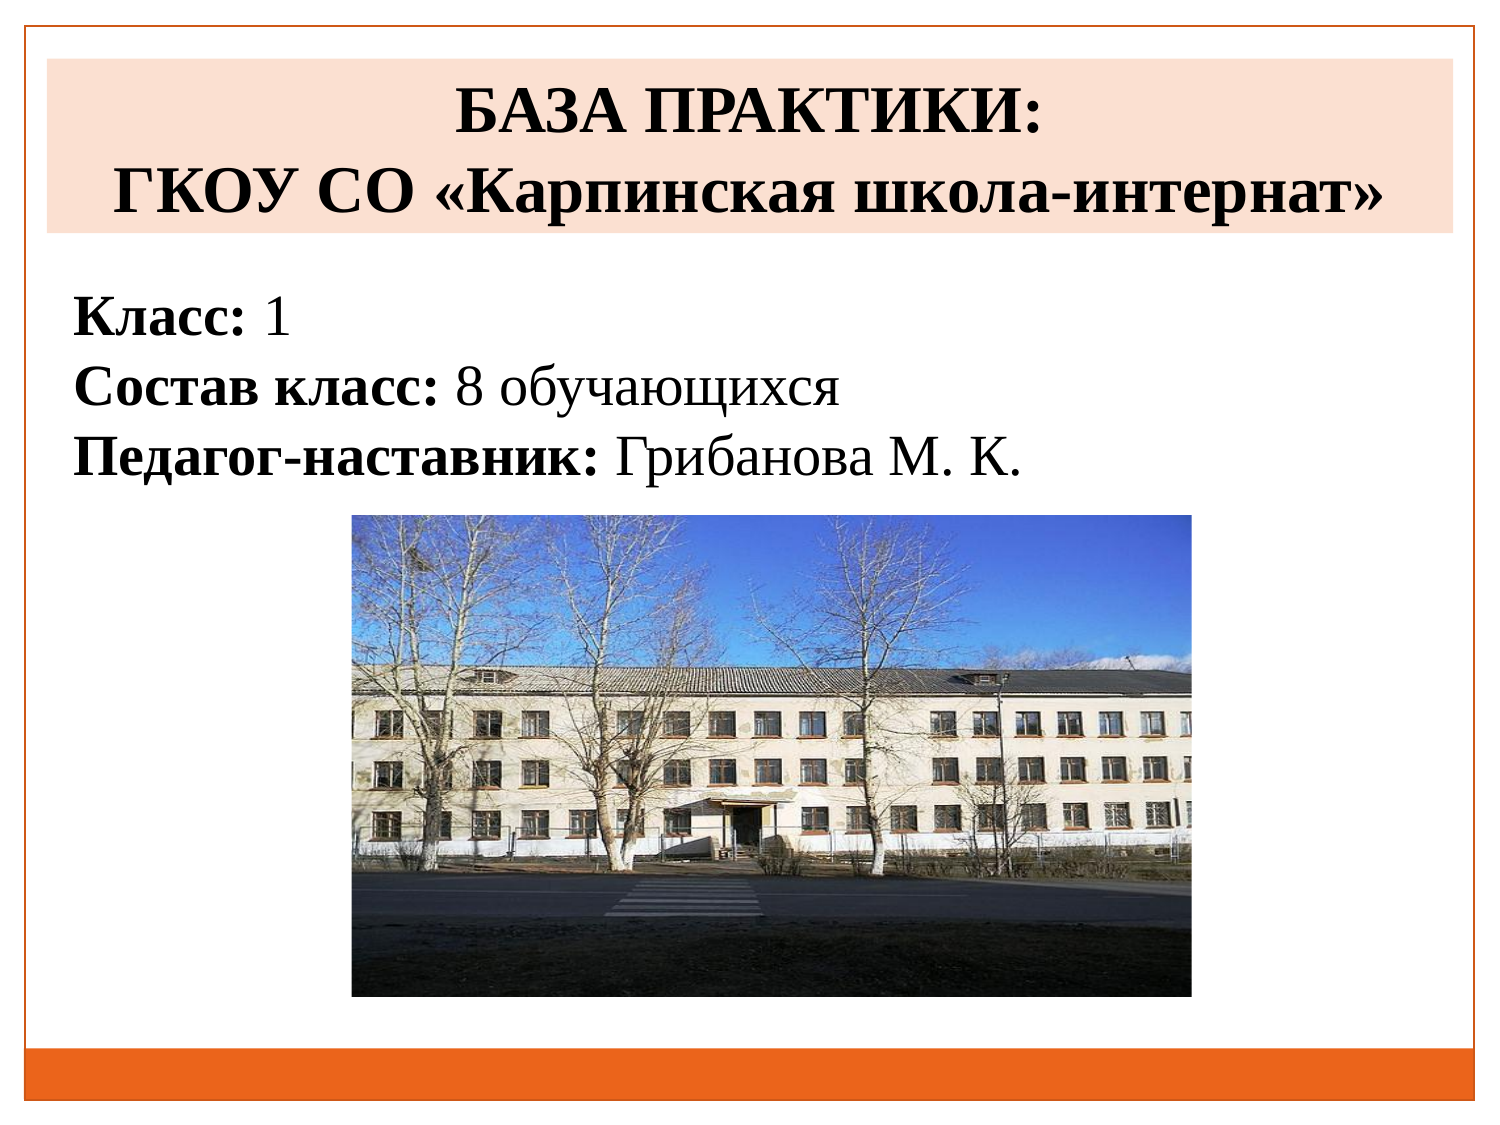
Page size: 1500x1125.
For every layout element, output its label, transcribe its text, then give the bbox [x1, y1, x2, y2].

text_box Класс: 1 Состав класс: 8 обучающихся Педагог-наставник: Грибанова М. К. [58, 269, 1290, 495]
picture [351, 515, 1192, 997]
text_box БАЗА ПРАКТИКИ: ГКОУ СО «Карпинская школа-интернат» [46, 58, 1454, 234]
